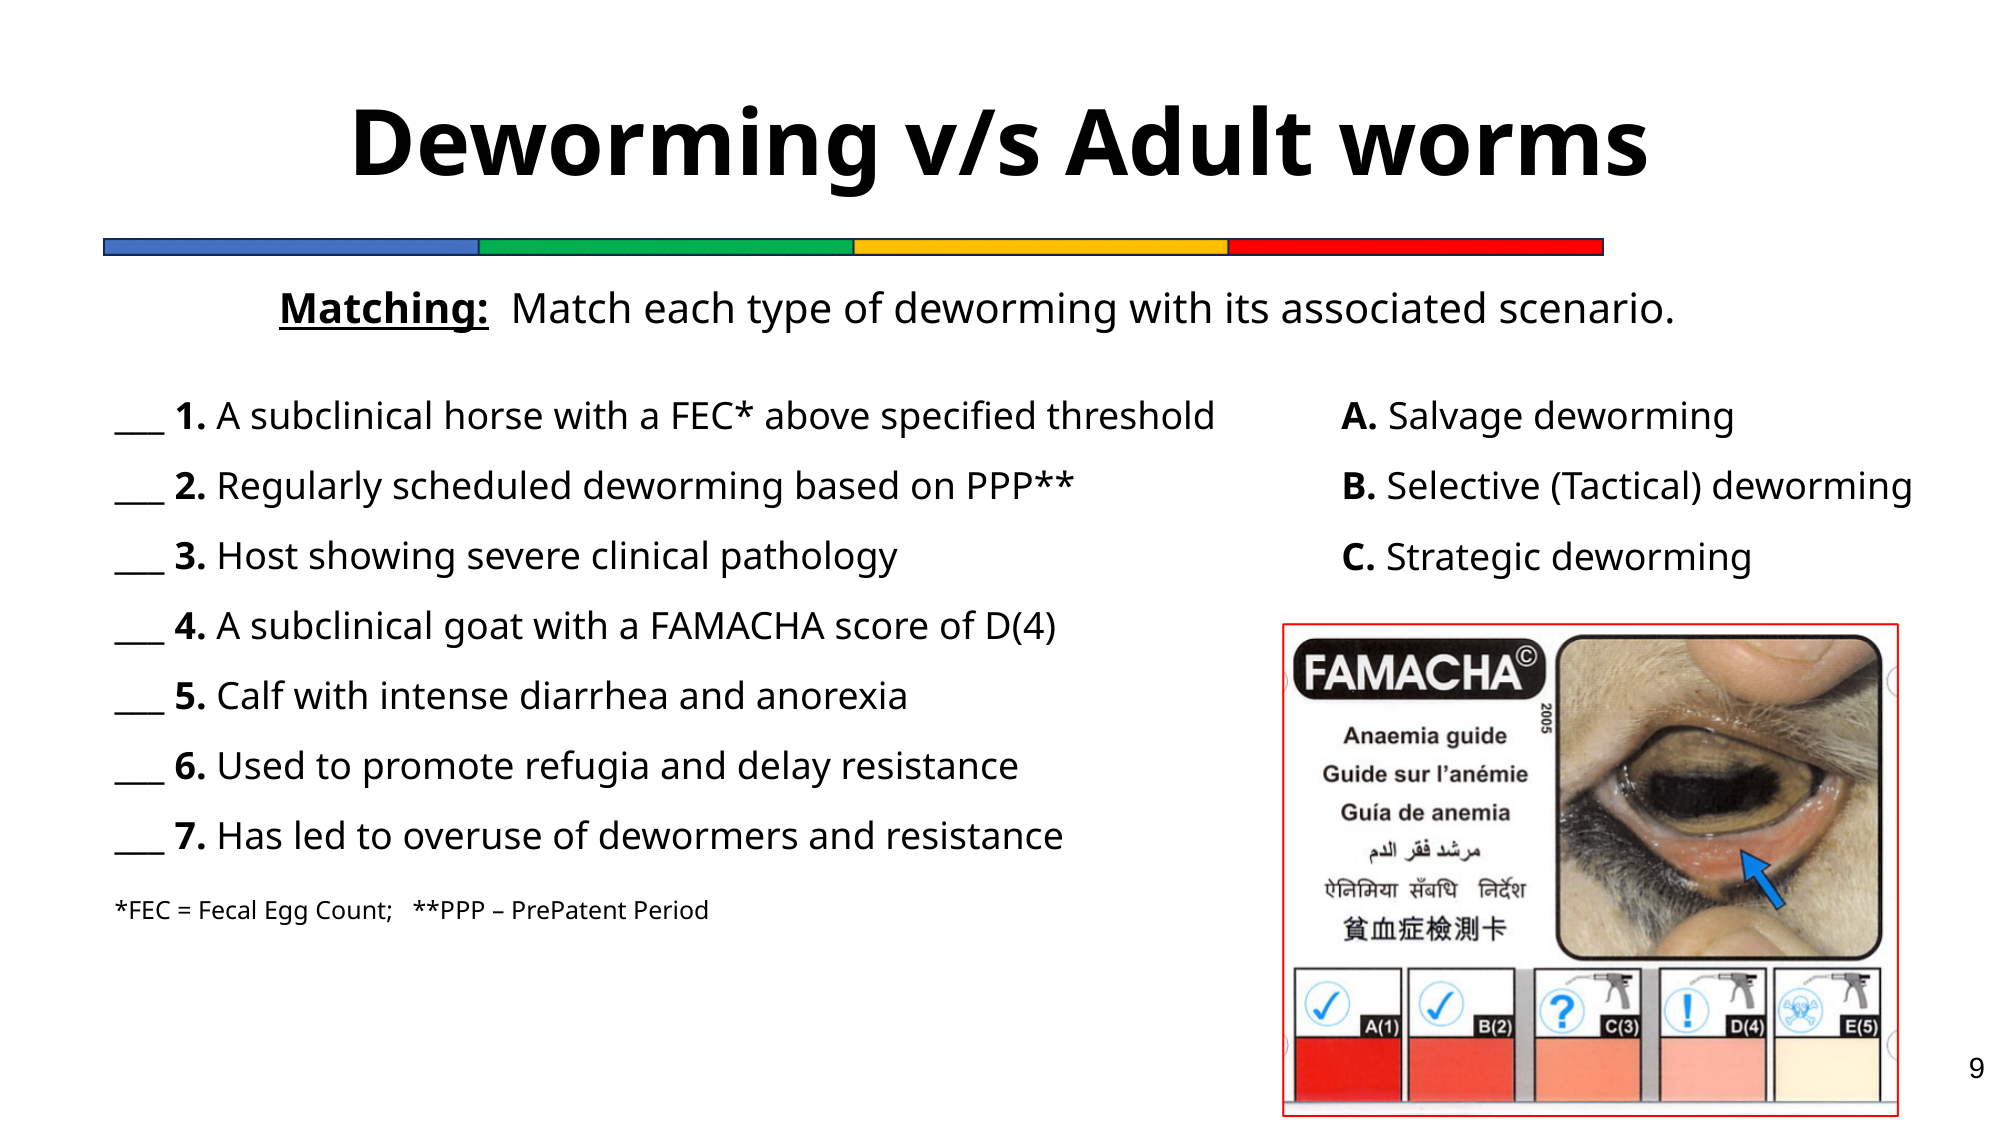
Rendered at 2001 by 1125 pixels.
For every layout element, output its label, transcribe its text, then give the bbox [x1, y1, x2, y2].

text_box ___ 1. A subclinical horse with a FEC* above specified threshold ___ 2. Regularly scheduled deworming based on PPP** ___ 3. Host showing severe clinical pathology ___ 4. A subclinical goat with a FAMACHA score of D(4) ___ 5. Calf with intense diarrhea and anorexia ___ 6. Used to promote refugia and delay resistance ___ 7. Has led to overuse of dewormers and resistance *FEC = Fecal Egg Count; **PPP – PrePatent Period [99, 384, 1303, 934]
slide_number 9 [1925, 1041, 2000, 1120]
picture [103, 238, 1604, 256]
text_box Matching: Match each type of deworming with its associated scenario. [264, 274, 1840, 343]
picture [1281, 623, 1899, 1118]
title Deworming v/s Adult worms [99, 45, 1900, 233]
text_box A. Salvage deworming B. Selective (Tactical) deworming C. Strategic deworming [1326, 384, 1968, 586]
